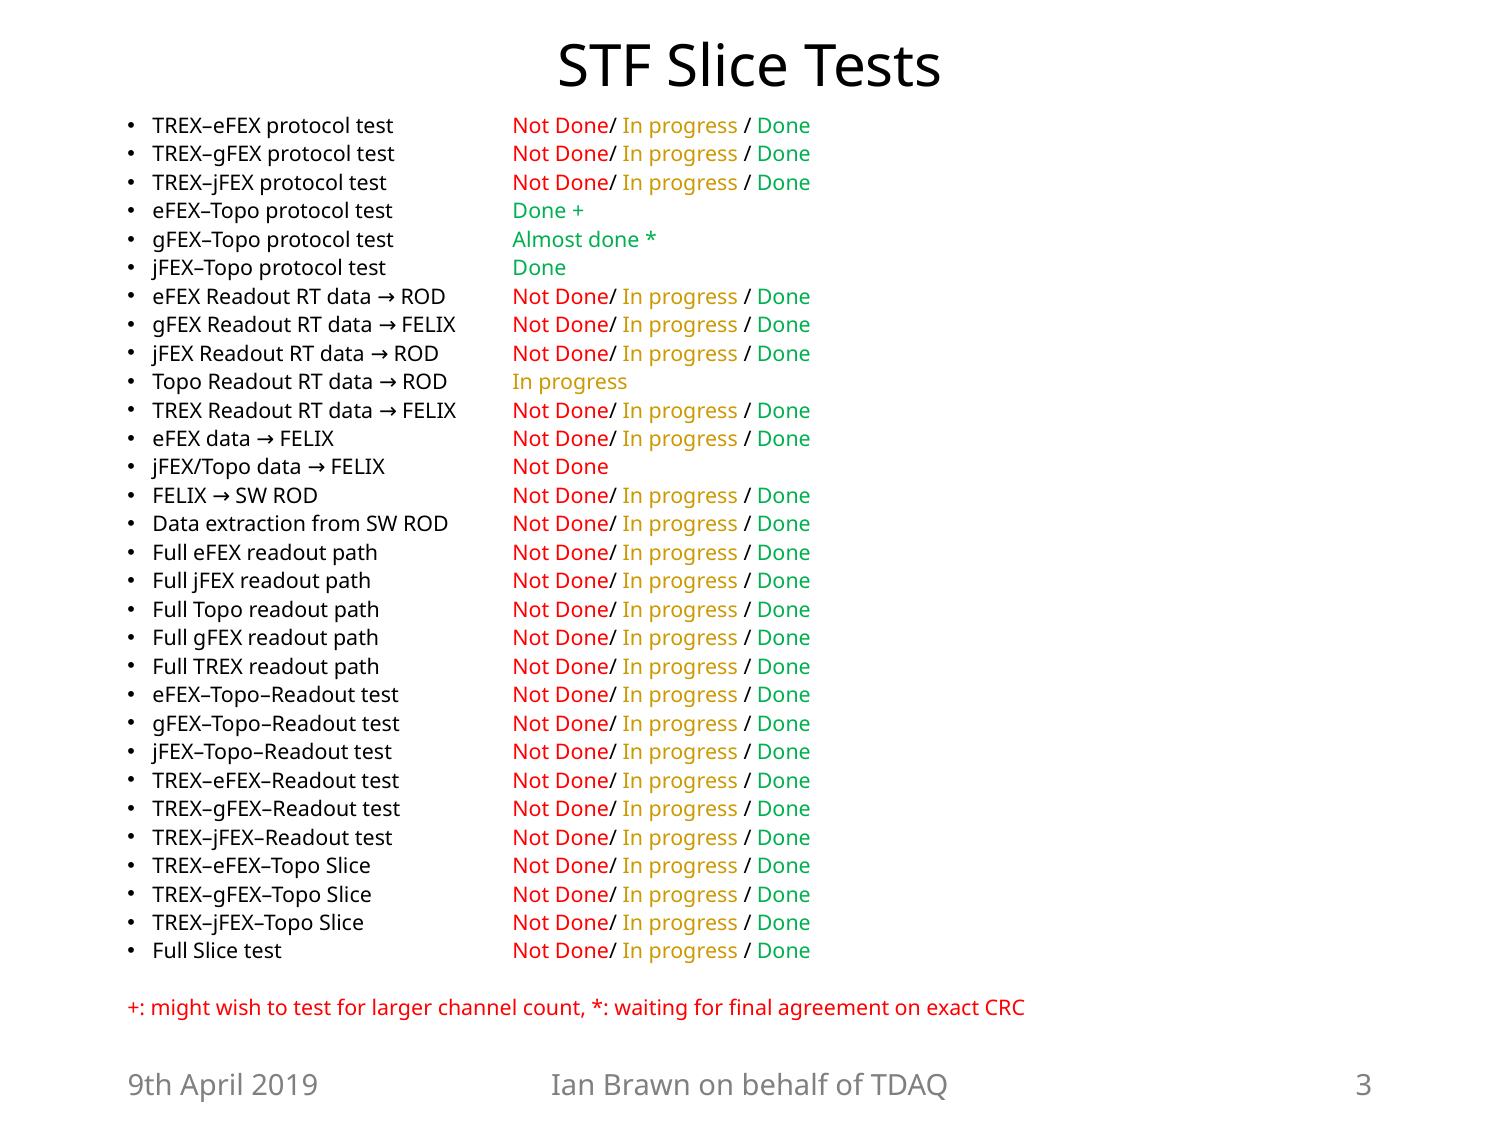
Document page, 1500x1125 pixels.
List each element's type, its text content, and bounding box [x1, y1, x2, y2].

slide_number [112, 1058, 426, 1107]
title STF Slice Tests [29, 1, 1471, 126]
footer Ian Brawn on behalf of TDAQ [512, 1058, 988, 1107]
list TREX–eFEX protocol test Not Done/ In progress / Done TREX–gFEX protocol test Not Done/ In progress / Done TREX–jFEX protocol test Not Done/ In progress / Done eFEX–Topo protocol test Done + gFEX–Topo protocol test Almost done * jFEX–Topo protocol test Done eFEX Readout RT data → ROD Not Done/ In progress / Done gFEX Readout RT data → FELIX Not Done/ In progress / Done jFEX Readout RT data → ROD Not Done/ In progress / Done Topo Readout RT data → ROD In progress TREX Readout RT data → FELIX Not Done/ In progress / Done eFEX data → FELIX Not Done/ In progress / Done jFEX/Topo data → FELIX Not Done FELIX → SW ROD Not Done/ In progress / Done Data extraction from SW ROD Not Done/ In progress / Done Full eFEX readout path Not Done/ In progress / Done Full jFEX readout path Not Done/ In progress / Done Full Topo readout path Not Done/ In progress / Done Full gFEX readout path Not Done/ In progress / Done Full TREX readout path Not Done/ In progress / Done eFEX–Topo–Readout test Not Done/ In progress / Done gFEX–Topo–Readout test Not Done/ In progress / Done jFEX–Topo–Readout test Not Done/ In progress / Done TREX–eFEX–Readout test Not Done/ In progress / Done TREX–gFEX–Readout test Not Done/ In progress / Done TREX–jFEX–Readout test Not Done/ In progress / Done TREX–eFEX–Topo Slice Not Done/ In progress / Done TREX–gFEX–Topo Slice Not Done/ In progress / Done TREX–jFEX–Topo Slice Not Done/ In progress / Done Full Slice test Not Done/ In progress / Done +: might wish to test for larger channel count, *: waiting for final agreement on exact CRC [112, 101, 1388, 1035]
slide_number 3 [1074, 1058, 1388, 1107]
